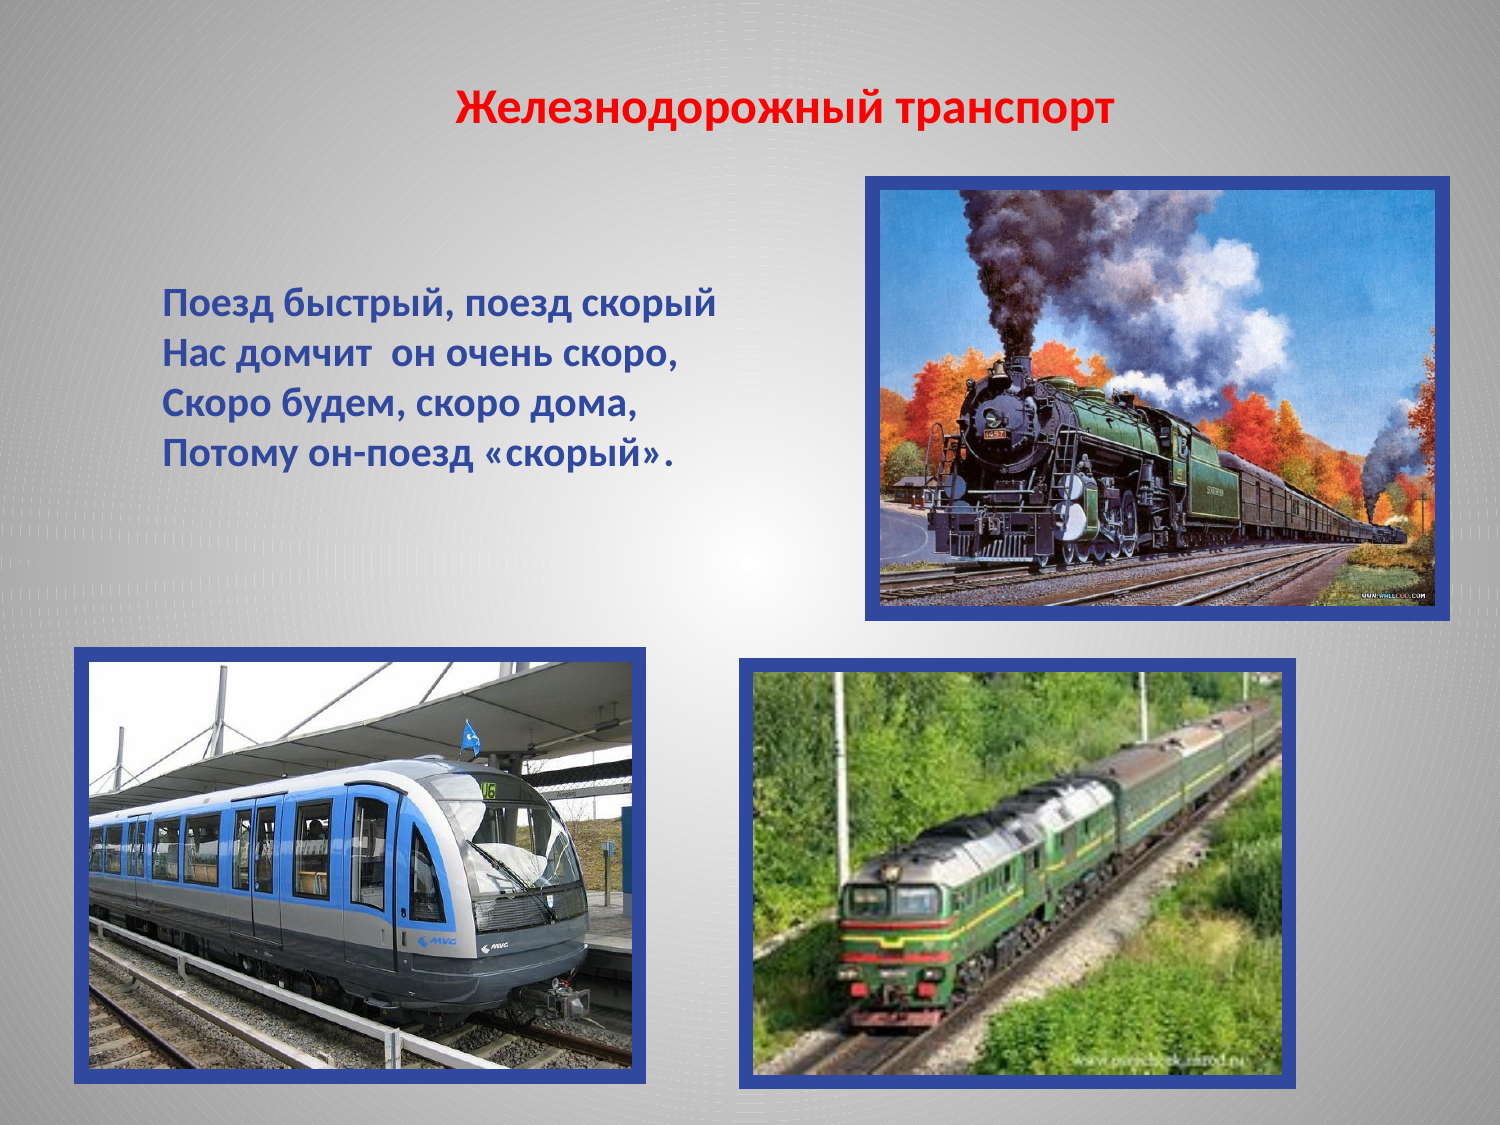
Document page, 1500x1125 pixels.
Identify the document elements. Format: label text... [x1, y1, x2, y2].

picture [88, 661, 633, 1070]
text_box Поезд быстрый, поезд скорый Нас домчит он очень скоро, Скоро будем, скоро дома, Потому он-поезд «скорый». [147, 267, 786, 482]
picture [879, 189, 1436, 607]
text_box Железнодорожный транспорт [431, 66, 1140, 142]
picture [752, 671, 1282, 1076]
